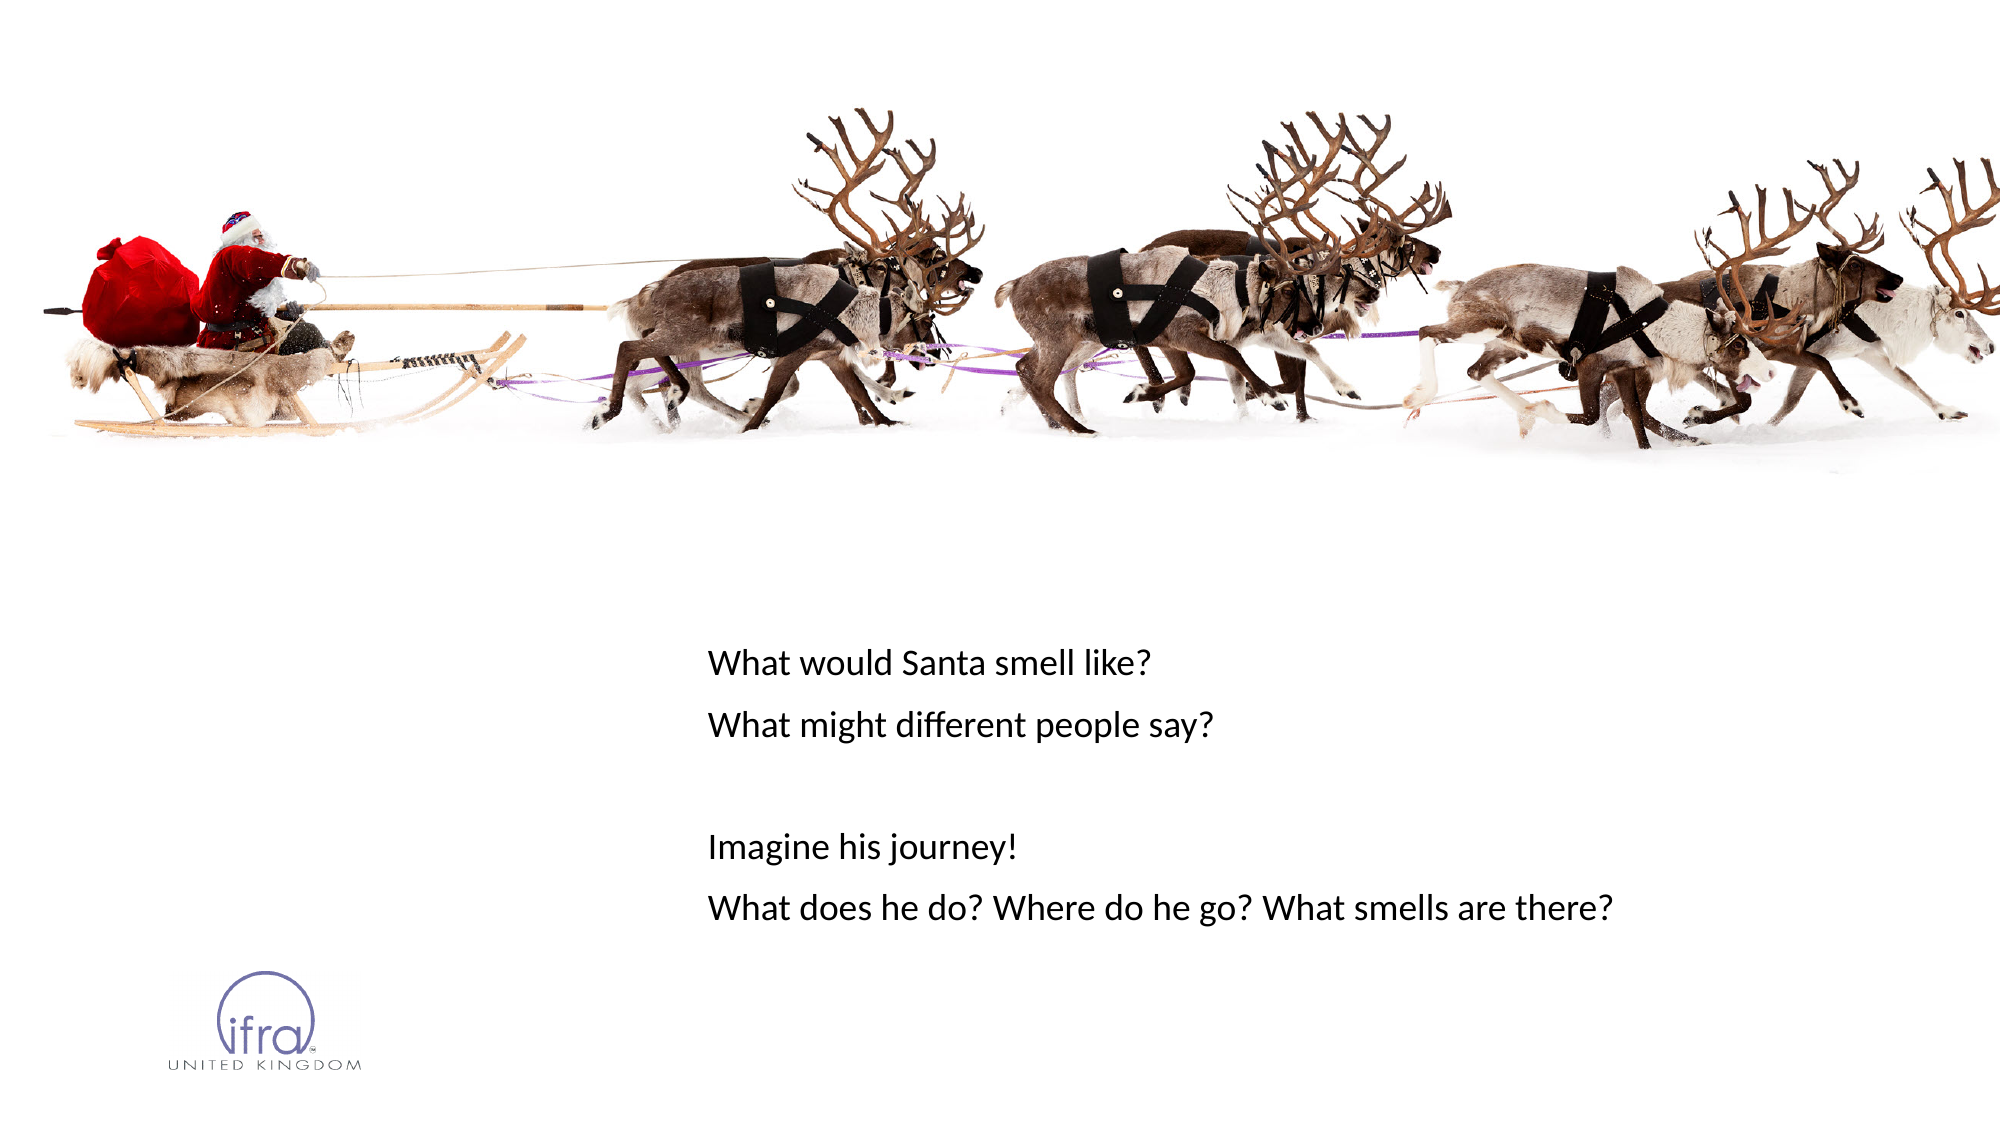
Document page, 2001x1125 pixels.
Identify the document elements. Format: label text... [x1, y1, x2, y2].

picture [0, 0, 2000, 609]
picture [169, 971, 361, 1070]
list What would Santa smell like? What might different people say? Imagine his journey! What does he do? Where do he go? What smells are there? [692, 615, 1921, 1018]
